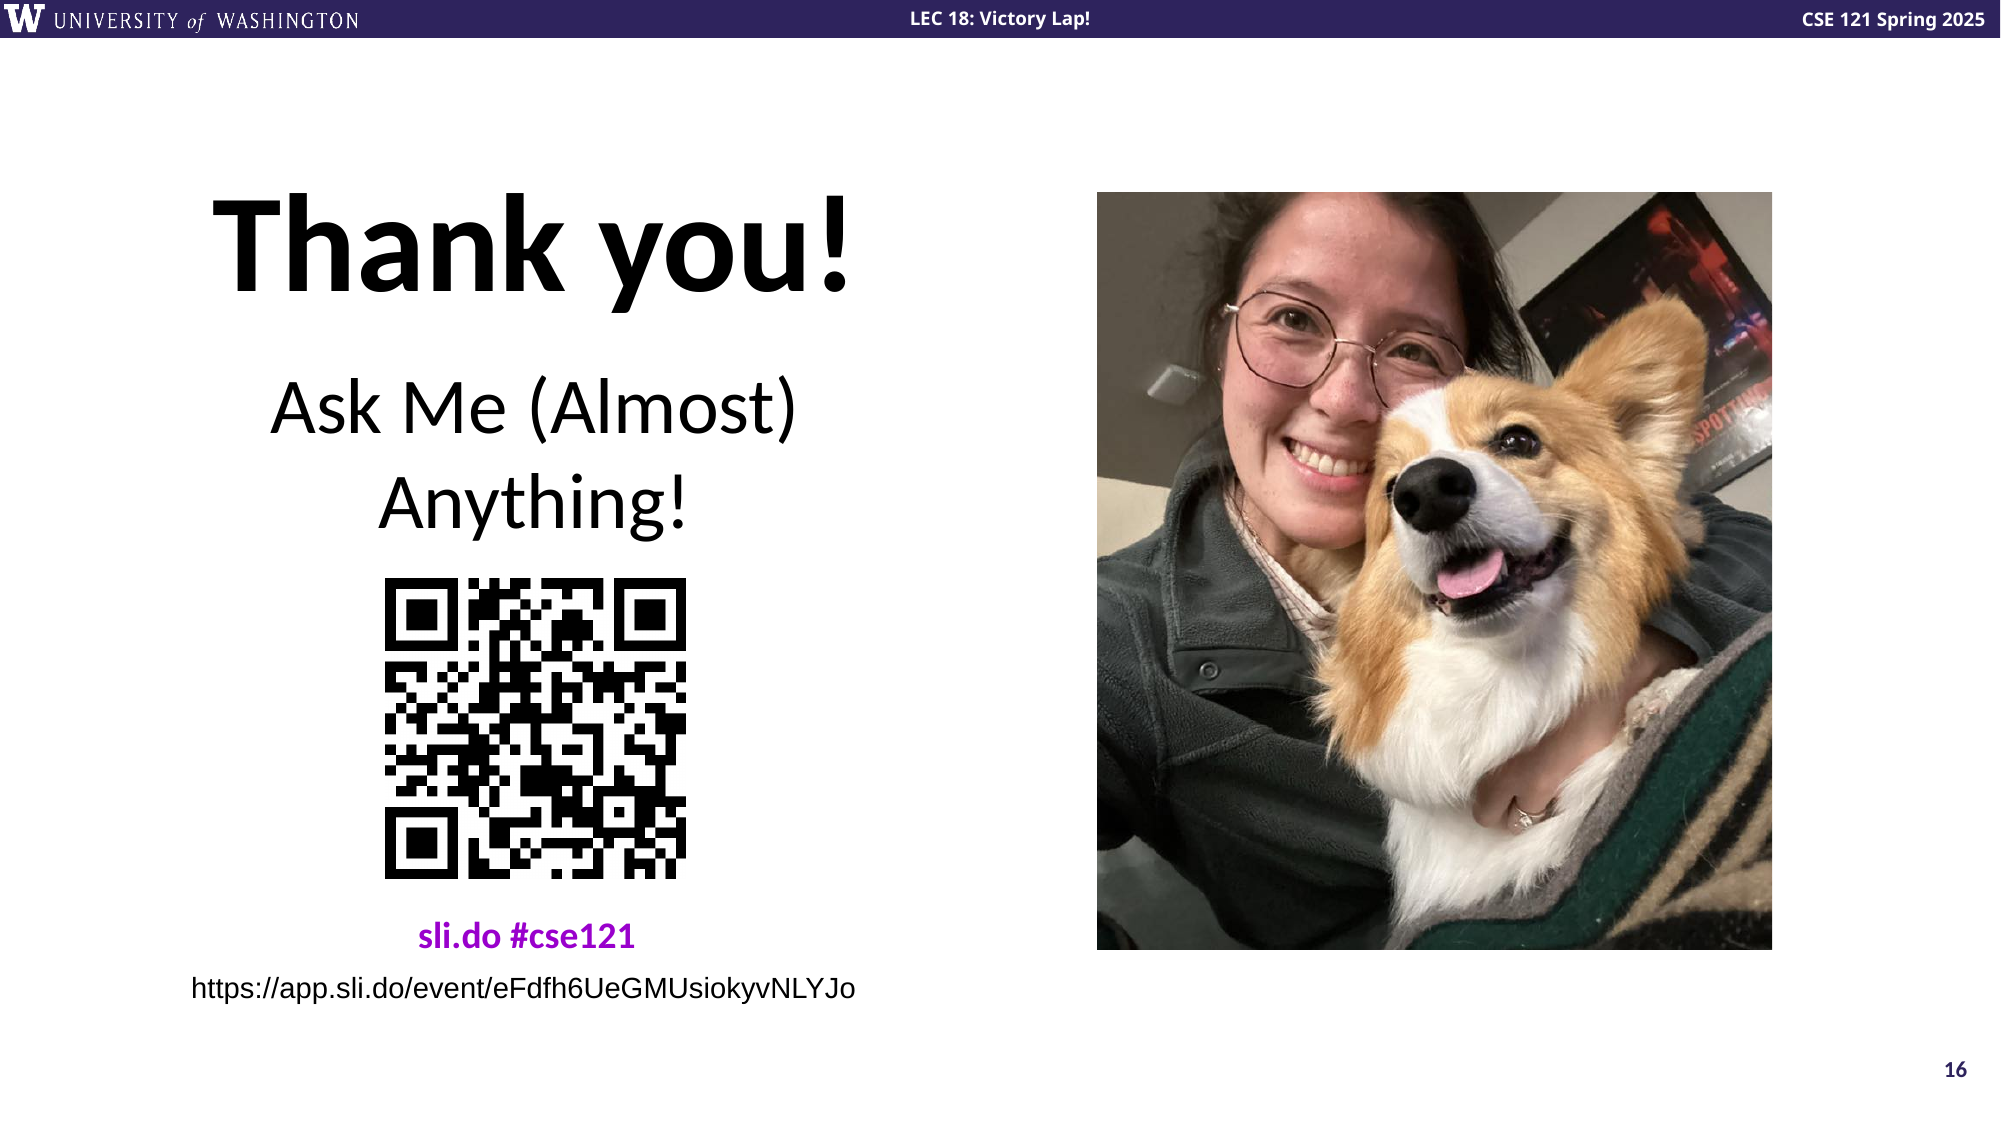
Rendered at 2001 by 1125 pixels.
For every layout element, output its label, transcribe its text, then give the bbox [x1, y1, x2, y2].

picture [1096, 192, 1773, 950]
title Thank you! [0, 137, 1114, 356]
text_box sli.do #cse121 [301, 903, 753, 961]
text_box Ask Me (Almost) Anything! [146, 346, 924, 552]
picture [384, 578, 686, 879]
picture [4, 4, 358, 33]
text_box https://app.sli.do/event/eFdfh6UeGMUsiokyvNLYJo [176, 961, 895, 1012]
slide_number 16 [1934, 1047, 1975, 1090]
